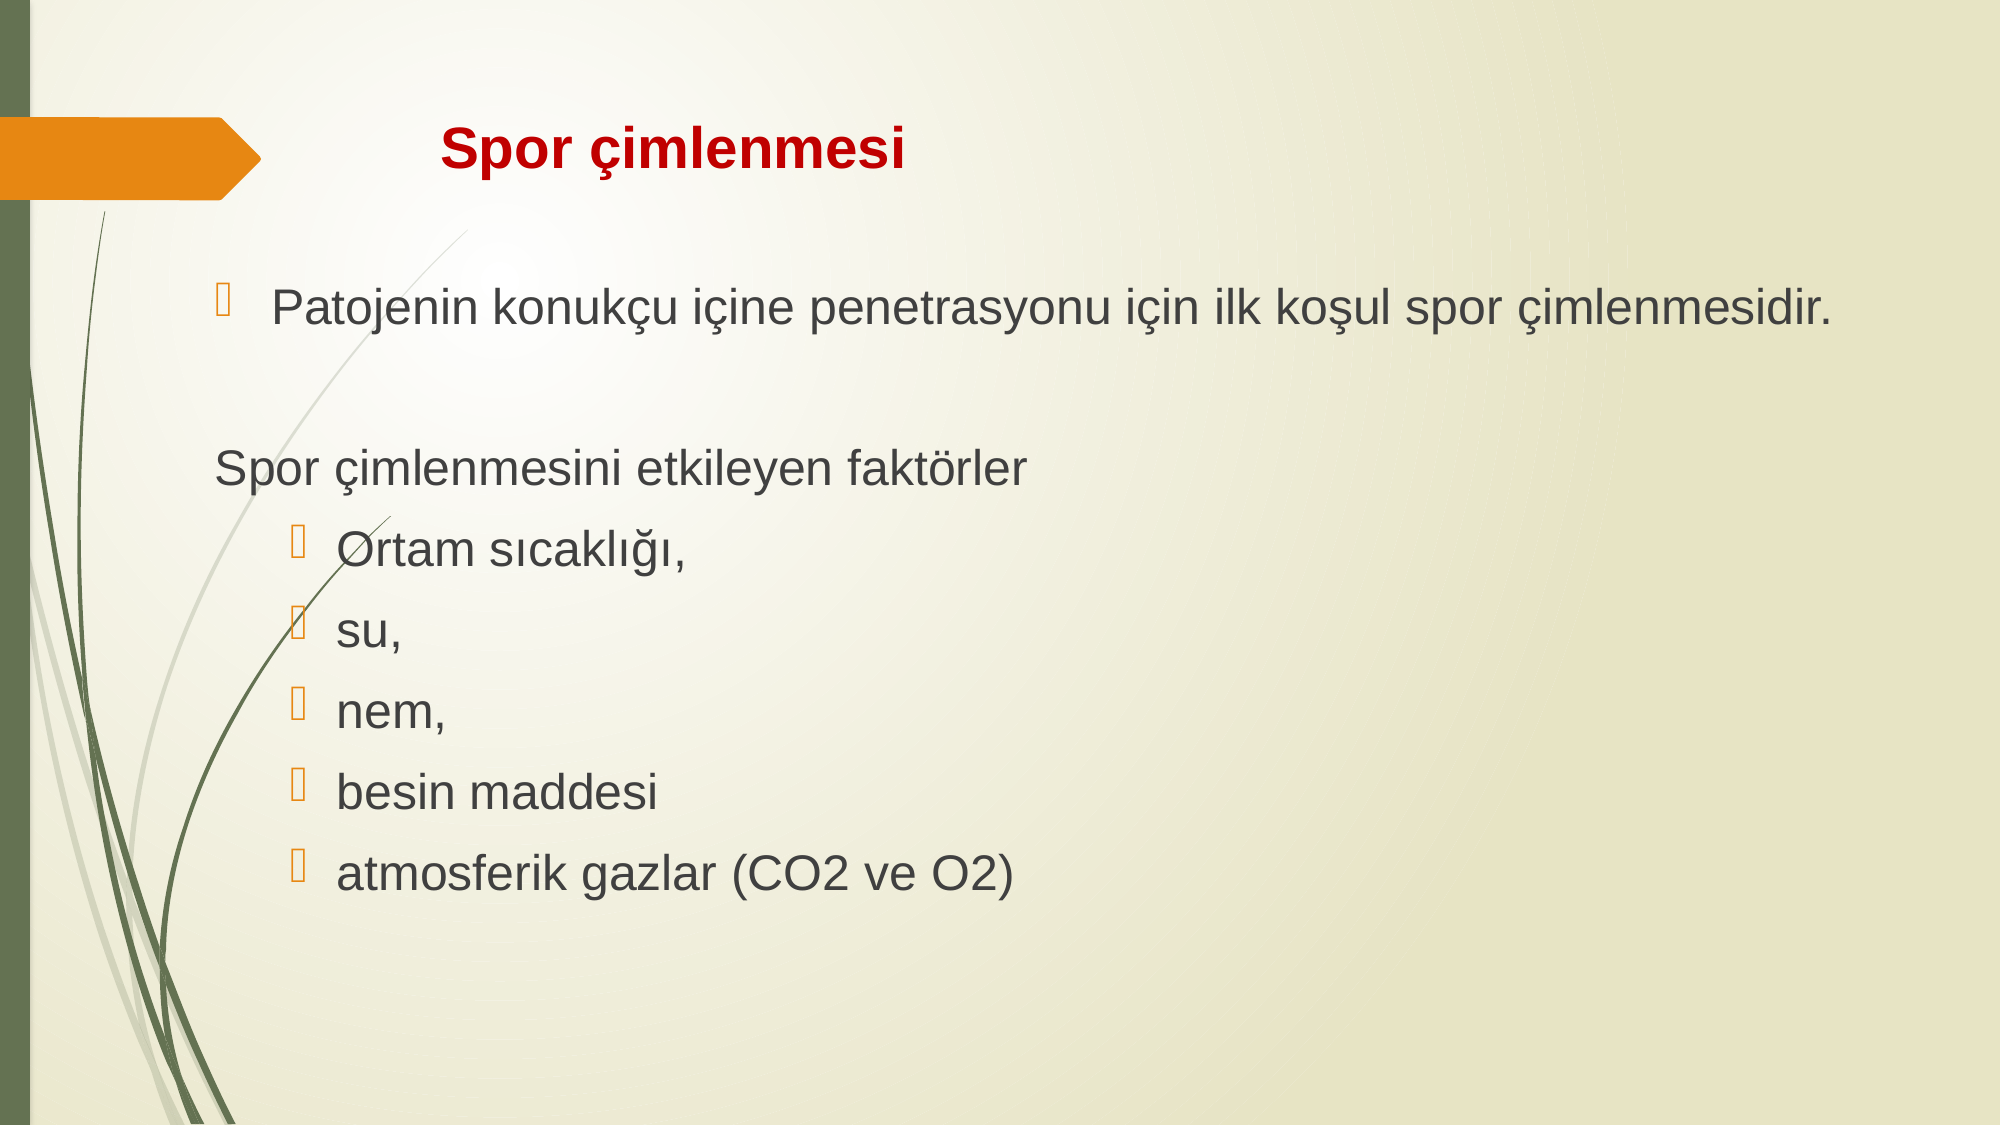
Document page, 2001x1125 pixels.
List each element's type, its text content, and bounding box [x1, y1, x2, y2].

title Spor çimlenmesi [425, 102, 1101, 221]
list Patojenin konukçu içine penetrasyonu için ilk koşul spor çimlenmesidir. Spor çimlenmesini etkileyen faktörler Ortam sıcaklığı, su, nem, besin maddesi atmosferik gazlar (CO2 ve O2) [199, 266, 1876, 1039]
